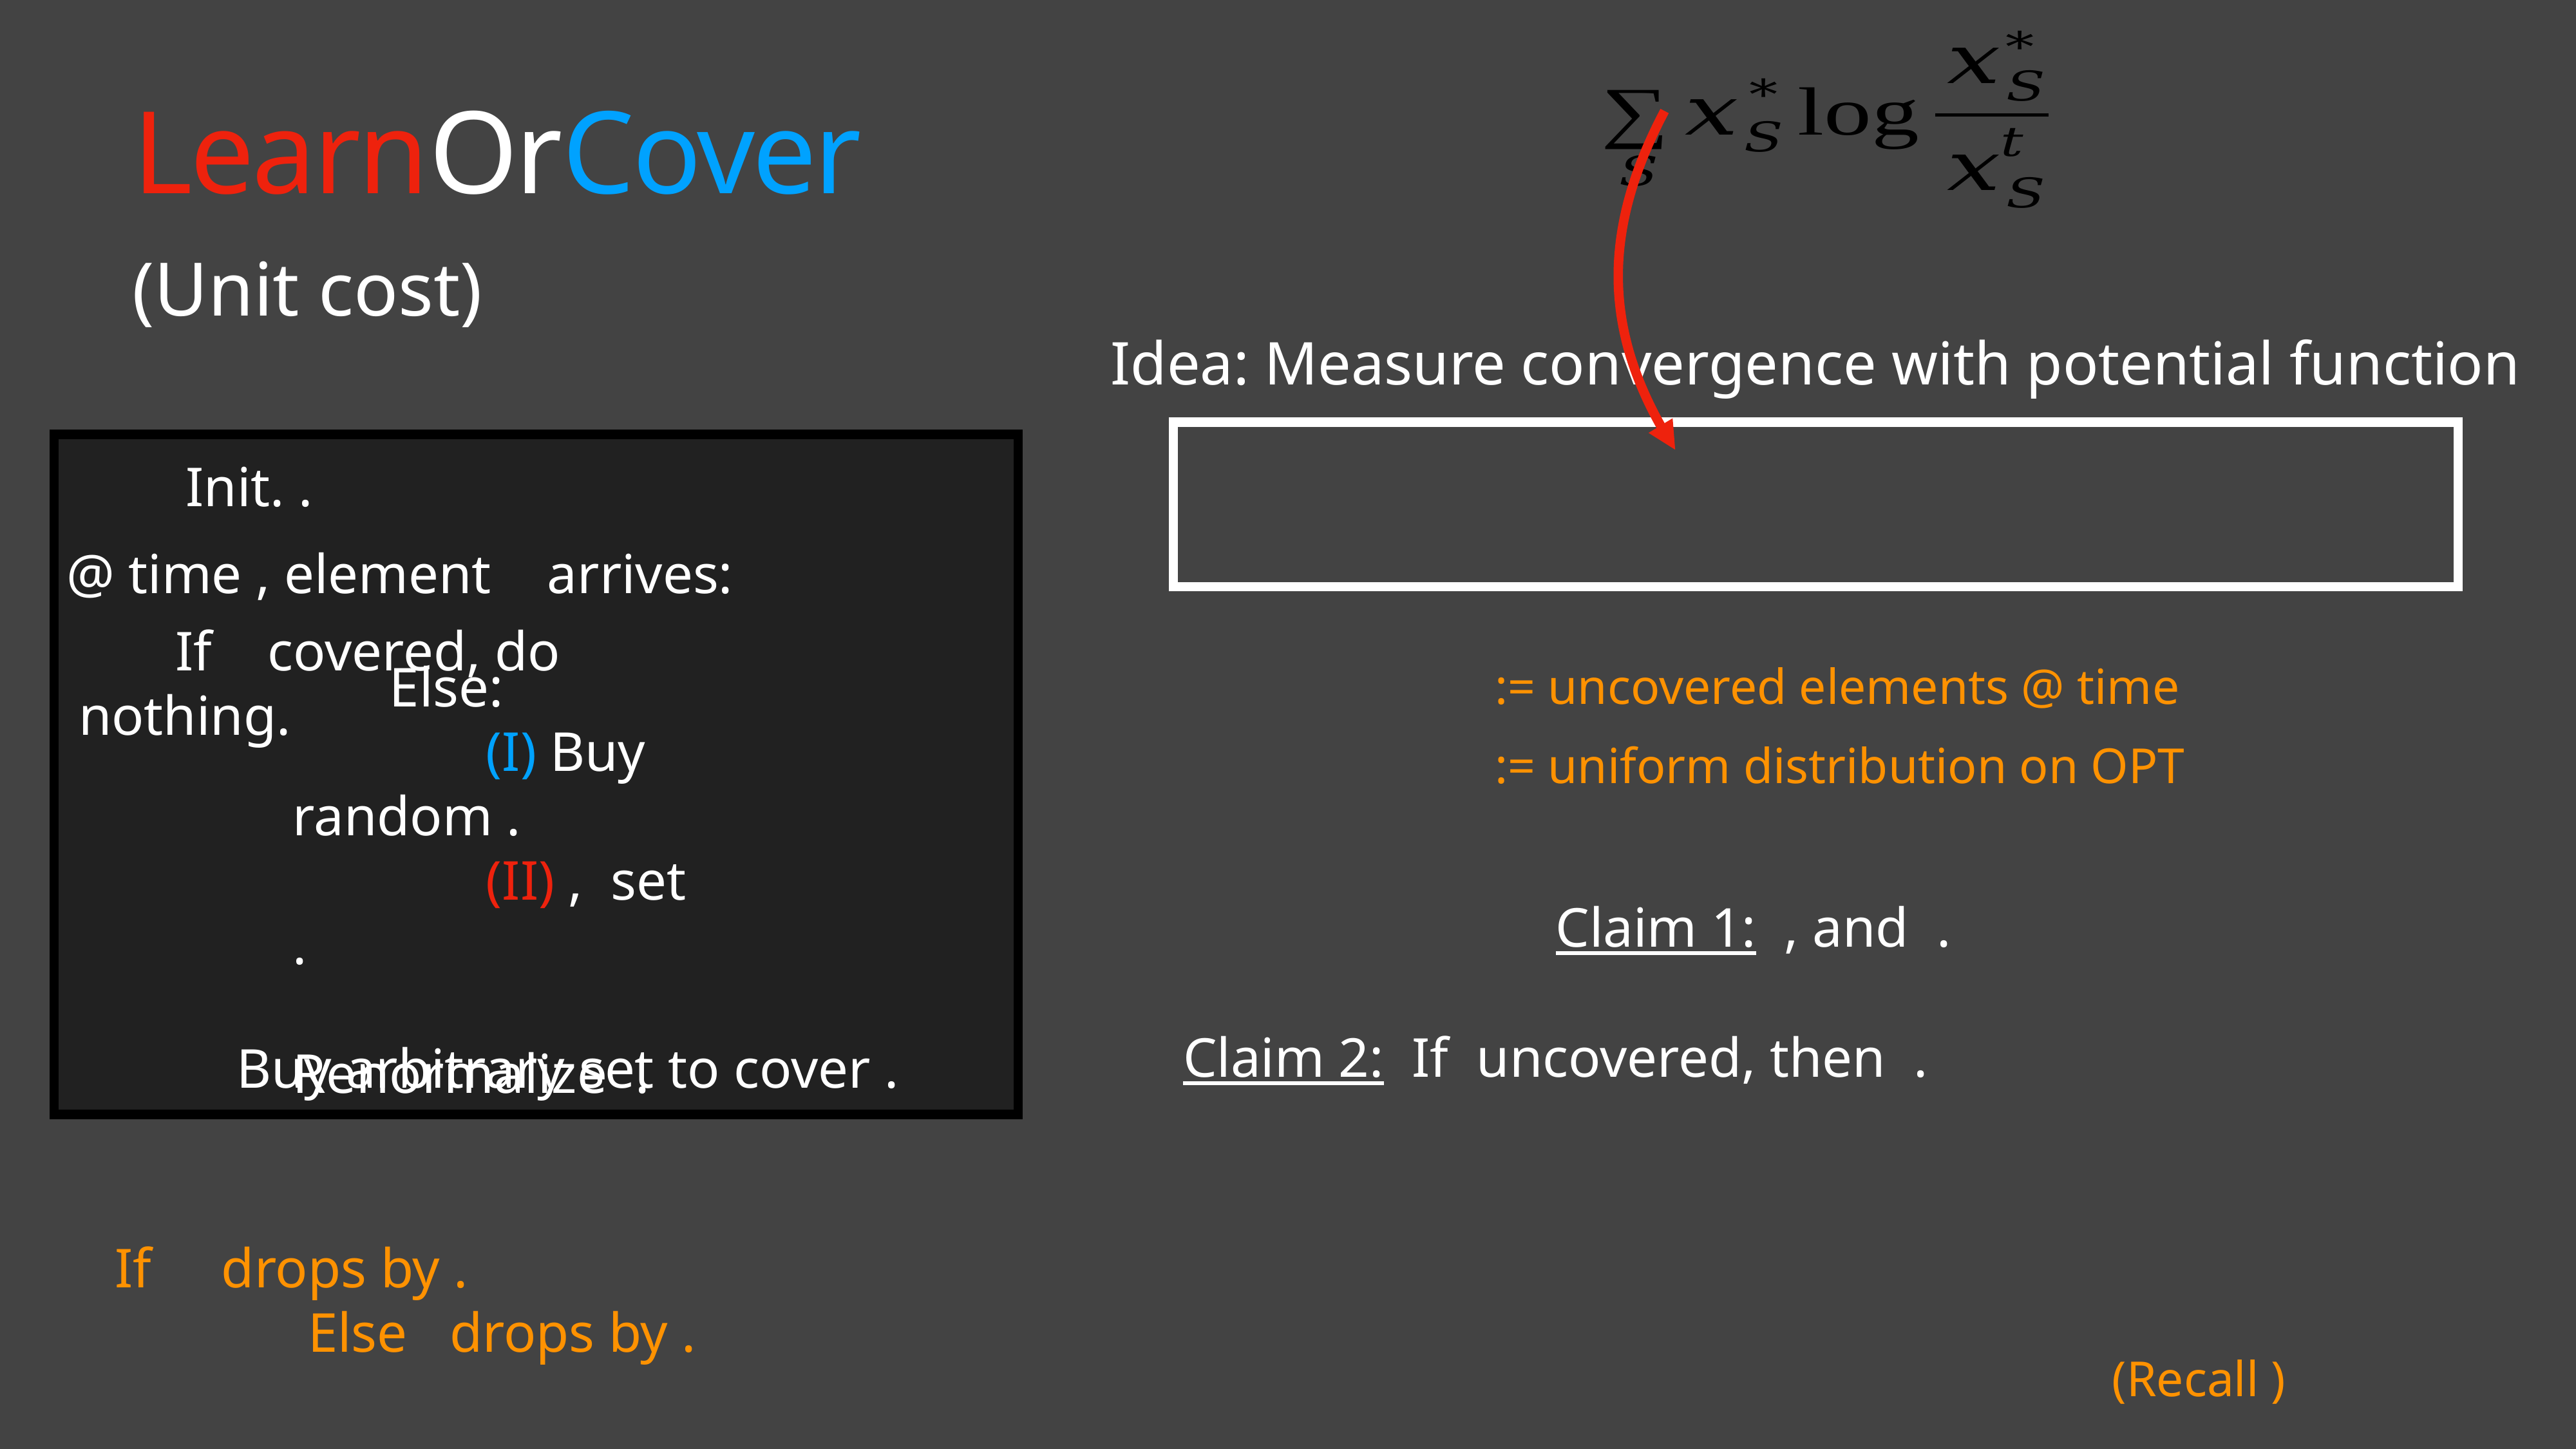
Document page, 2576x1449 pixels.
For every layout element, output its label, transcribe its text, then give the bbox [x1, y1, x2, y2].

title LearnOrCover [127, 100, 897, 237]
text_box [53, 434, 1019, 1115]
text_box Idea: Measure convergence with potential function [2055, 320, 2527, 402]
text_box (Unit cost) [127, 237, 1111, 336]
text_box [1173, 422, 2459, 587]
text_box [1601, 14, 2055, 450]
text_box Idea: Measure convergence with potential function [1105, 320, 1601, 402]
